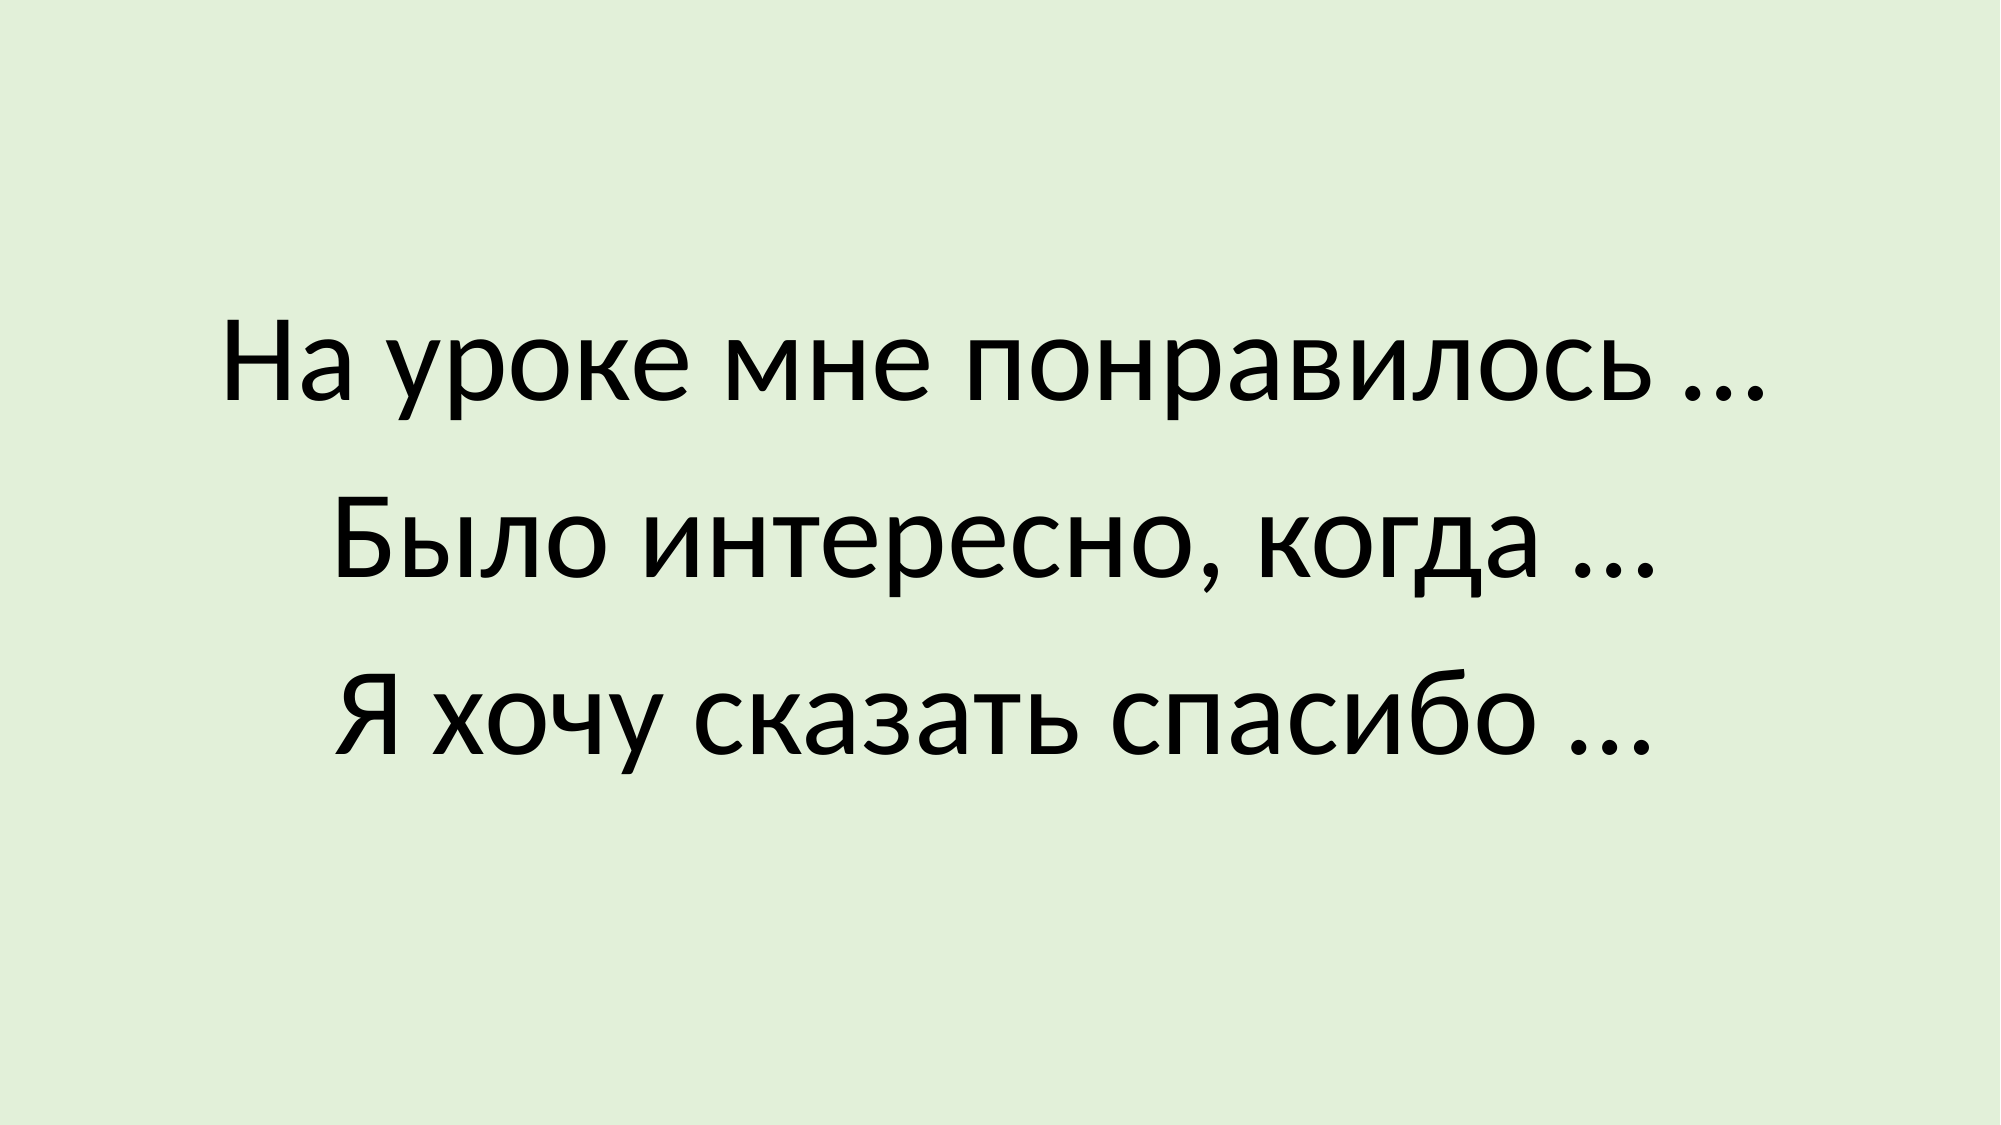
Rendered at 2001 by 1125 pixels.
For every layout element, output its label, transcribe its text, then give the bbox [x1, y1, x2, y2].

text_box На уроке мне понравилось … Было интересно, когда … Я хочу сказать спасибо … [0, 257, 1990, 787]
